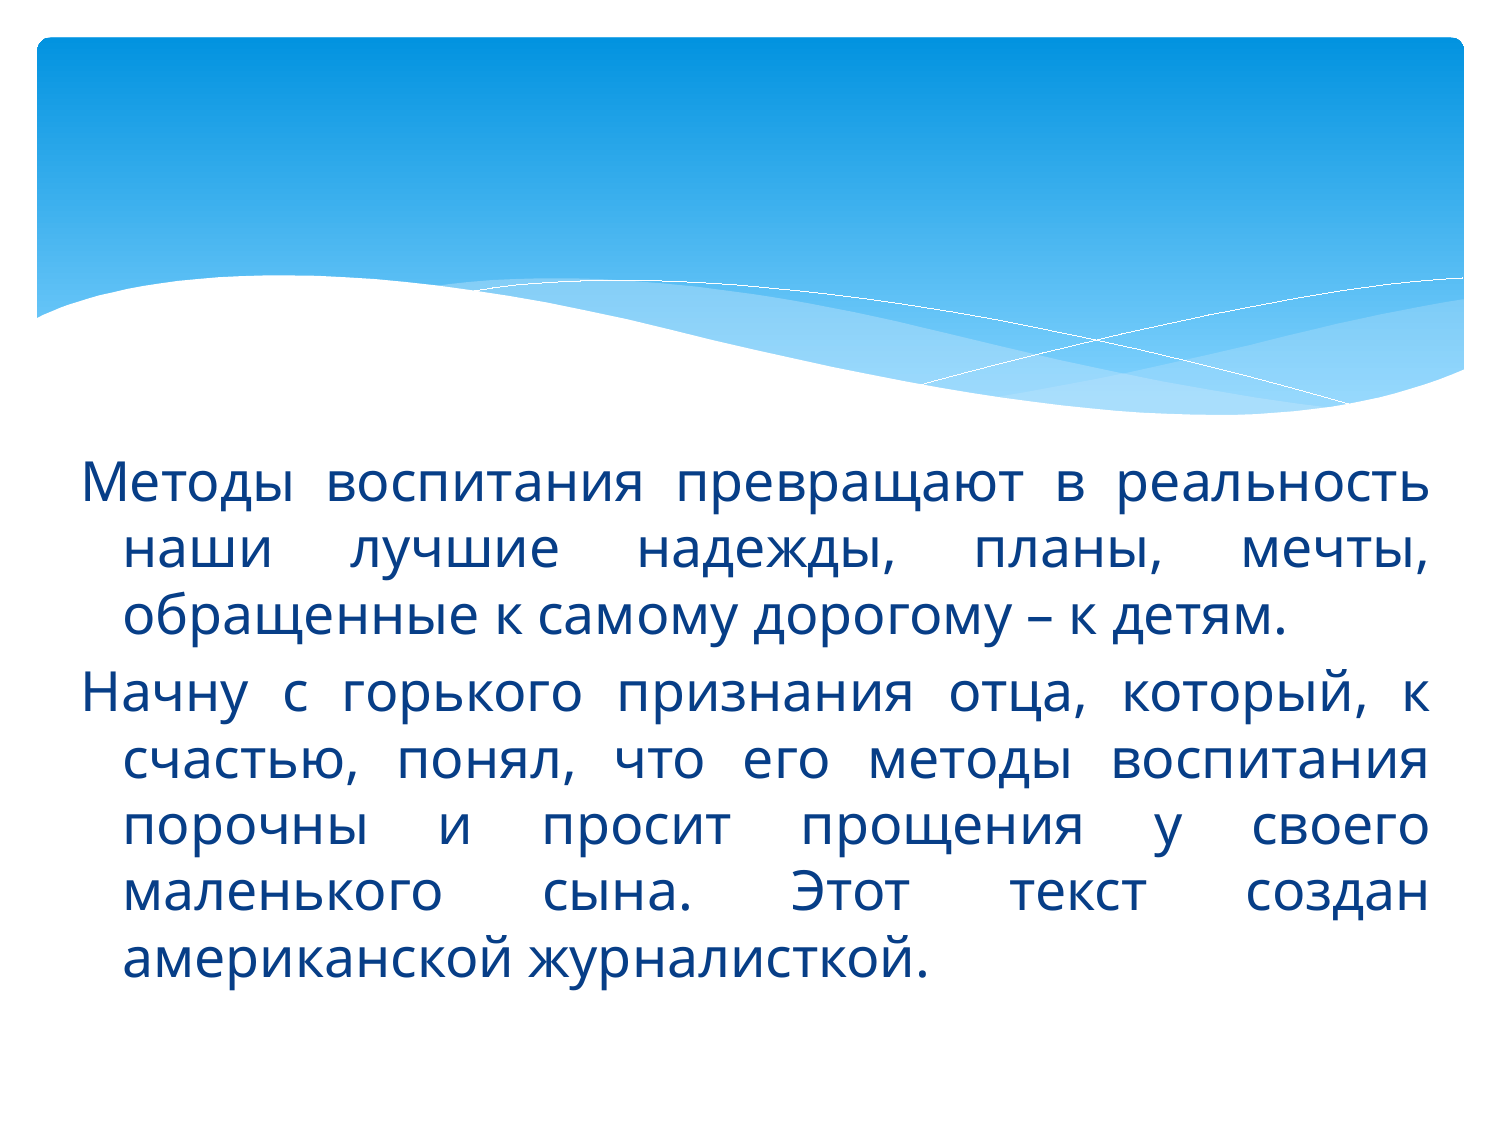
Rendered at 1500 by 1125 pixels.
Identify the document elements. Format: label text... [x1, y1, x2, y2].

list Методы воспитания превращают в реальность наши лучшие надежды, планы, мечты, обращенные к самому дорогому – к детям. Начну с горького признания отца, который, к счастью, понял, что его методы воспитания порочны и просит прощения у своего маленького сына. Этот текст создан американской журналисткой. [64, 438, 1447, 1005]
